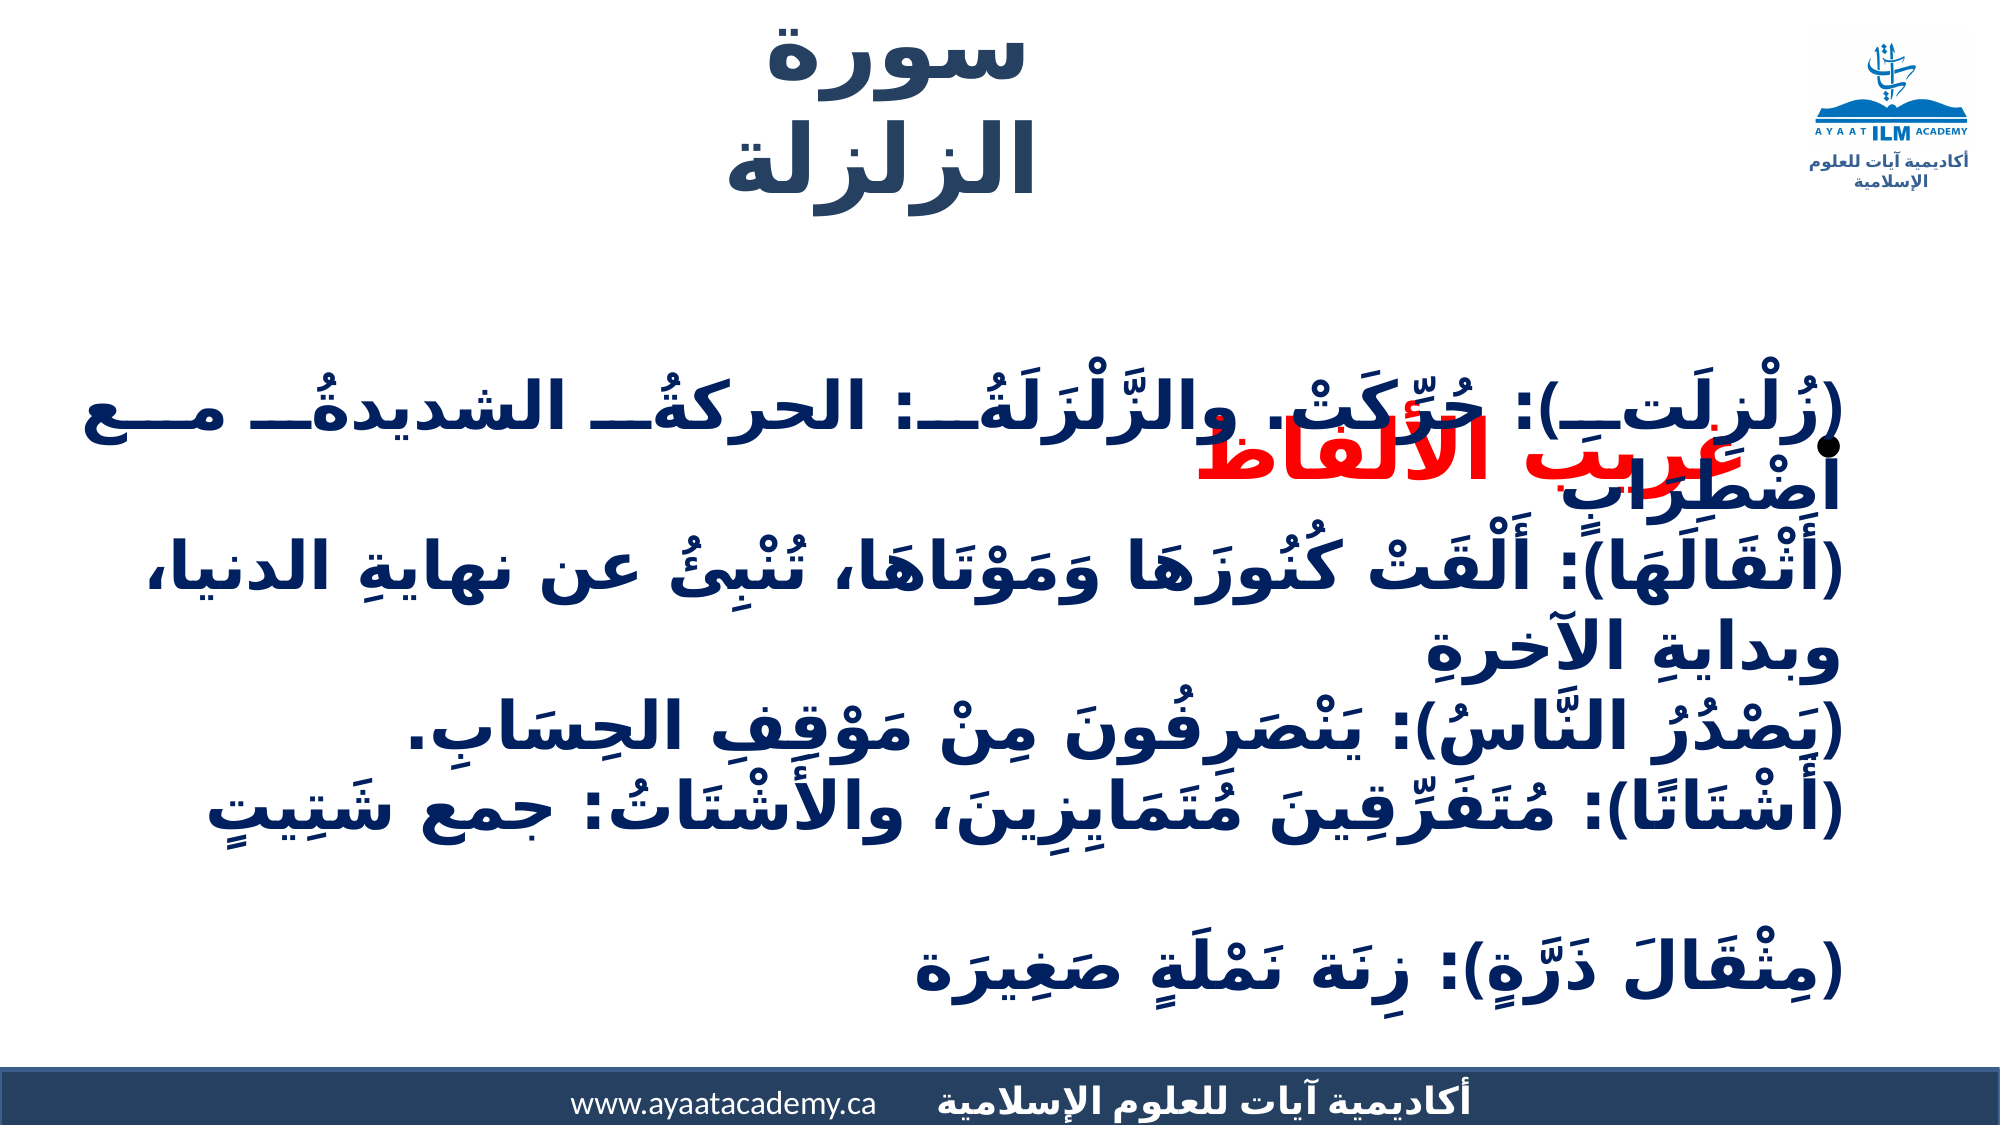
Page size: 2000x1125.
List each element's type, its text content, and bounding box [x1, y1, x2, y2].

text_box أكاديمية آيات للعلوم الإسلامية www.ayaatacademy.ca [0, 1067, 2000, 1125]
text_box ﴿زُلْزِلَتِ﴾: حُرِّكَتْ. والزَّلْزَلَةُ: الحركةُ الشديدةُ مع اضْطِرَابٍ ﴿أَثْقَالَهَا﴾: أَلْقَتْ كُنُوزَهَا وَمَوْتَاهَا، تُنْبِئُ عن نهايةِ الدنيا، وبدايةِ الآخرةِ ﴿يَصْدُرُ النَّاسُ﴾: يَنْصَرِفُونَ مِنْ مَوْقِفِ الحِسَابِ. ﴿أَشْتَاتًا﴾: مُتَفَرِّقِينَ مُتَمَايِزِينَ، والأَشْتَاتُ: جمع شَتِيتٍ ﴿مِثْقَالَ ذَرَّةٍ﴾: زِنَة نَمْلَةٍ صَغِيرَة [66, 550, 1859, 1011]
text_box غريب الألفاظ [1058, 382, 1859, 504]
text_box أكاديمية آيات للعلوم الإسلامية [1789, 143, 1989, 199]
text_box سورة الزلزلة [634, 88, 1130, 220]
picture [1808, 30, 1973, 150]
